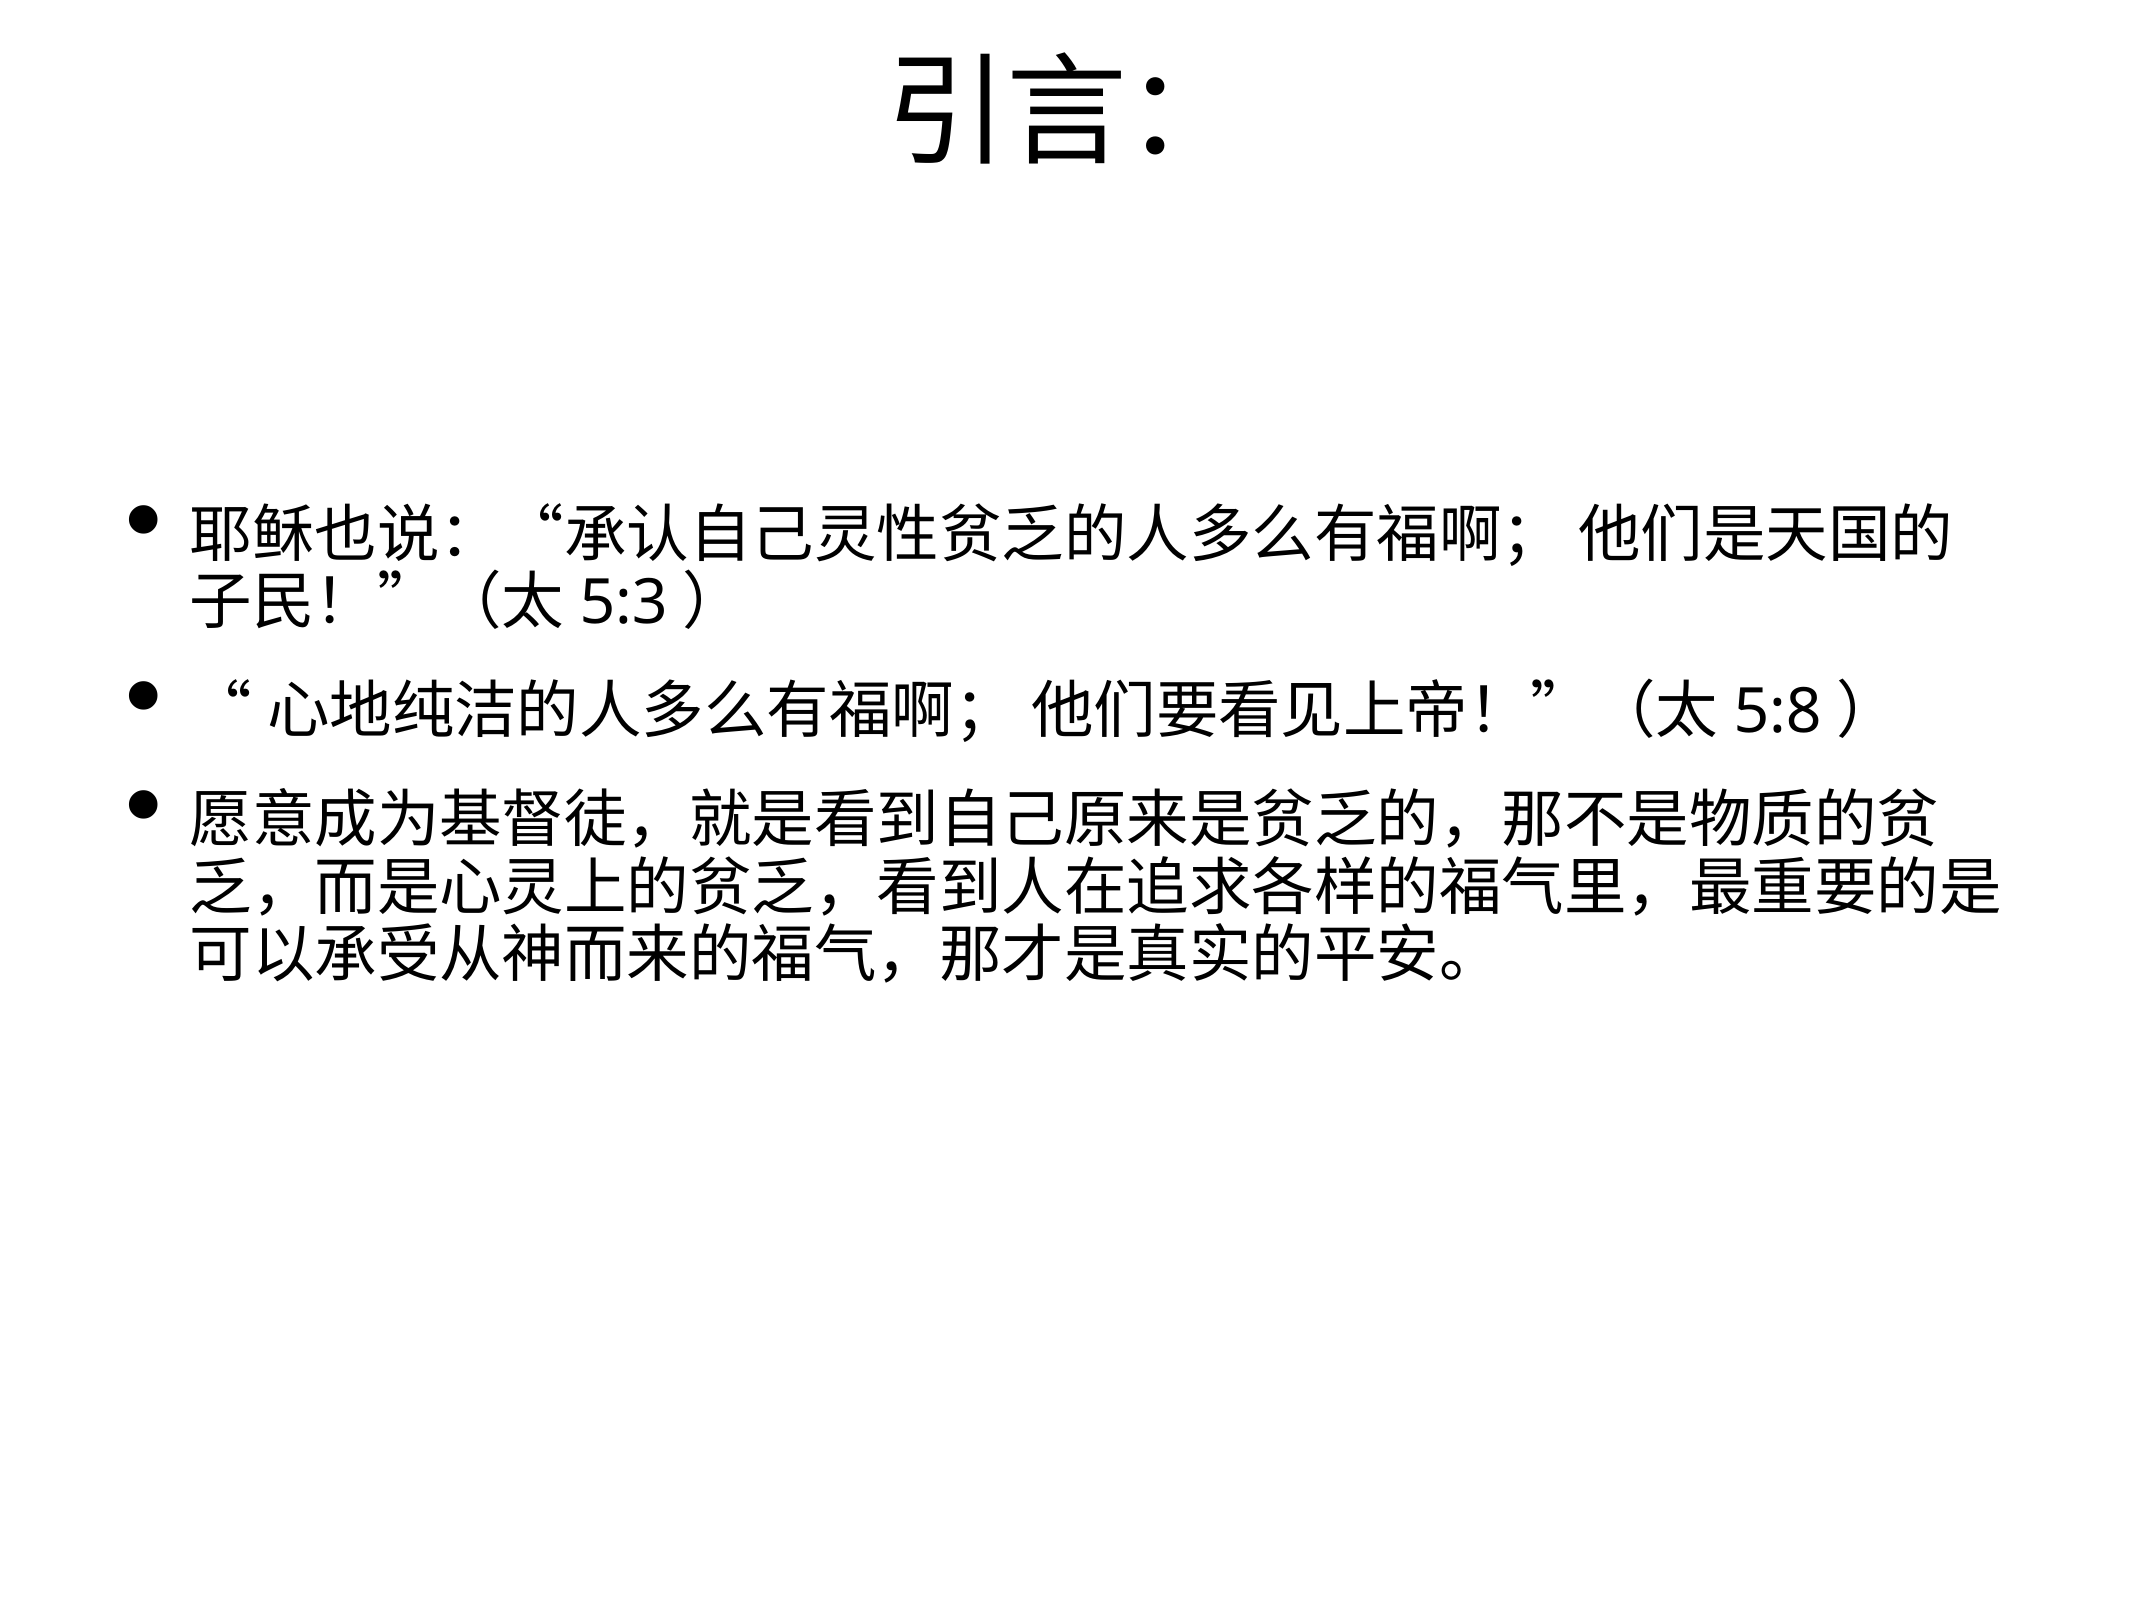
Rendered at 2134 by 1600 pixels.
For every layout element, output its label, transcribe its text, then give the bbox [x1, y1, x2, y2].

title 引言： [116, 64, 2018, 258]
list 耶稣也说：“承认自己灵性贫乏的人多么有福啊； 他们是天国的子民！”（太5:3） “心地纯洁的人多么有福啊； 他们要看见上帝！”（太5:8） 愿意成为基督徒，就是看到自己原来是贫乏的，那不是物质的贫乏，而是心灵上的贫乏，看到人在追求各样的福气里，最重要的是可以承受从神而来的福气，那才是真实的平安。 [116, 493, 2018, 1486]
